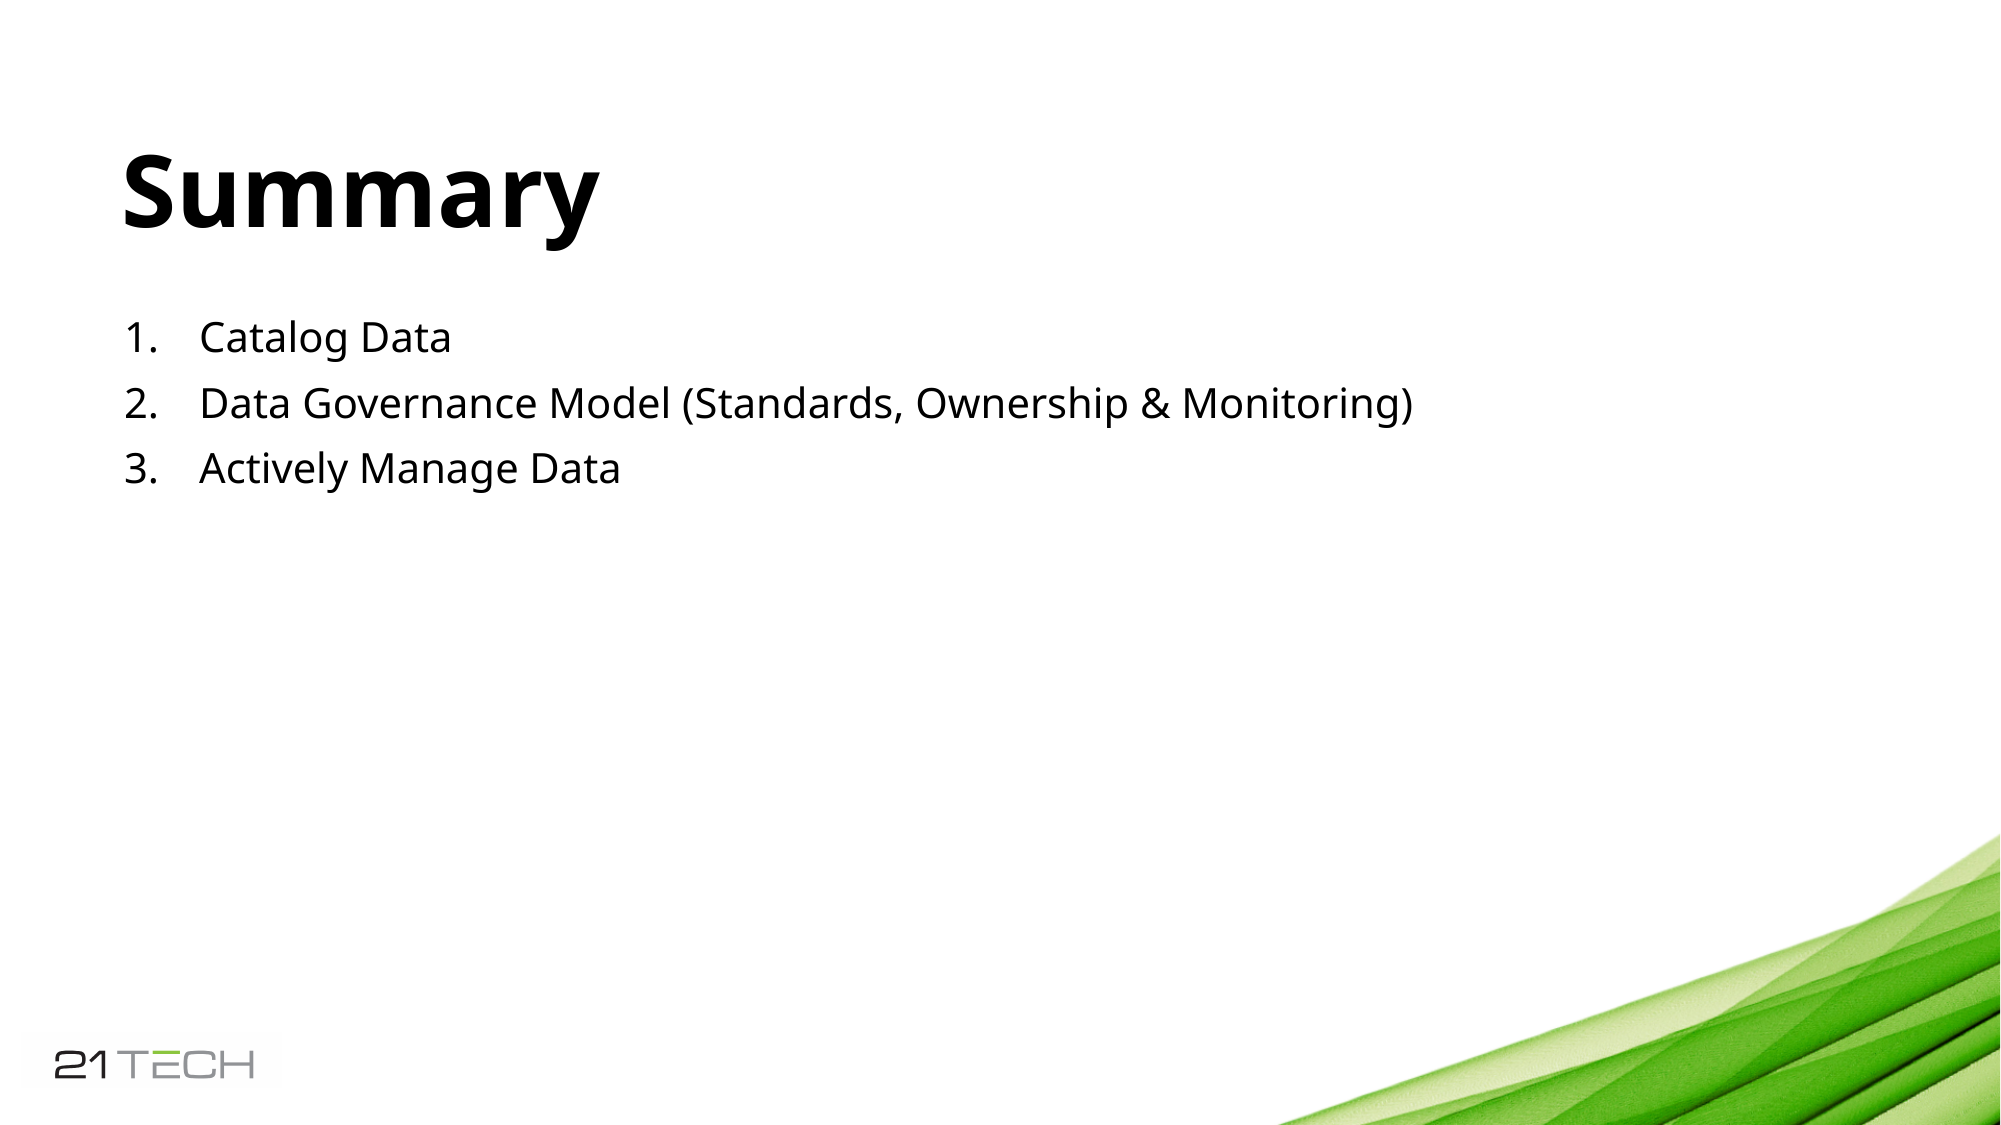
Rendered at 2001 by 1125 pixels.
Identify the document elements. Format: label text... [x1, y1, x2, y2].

picture [0, 0, 2001, 1125]
list Catalog Data Data Governance Model (Standards, Ownership & Monitoring) Actively Manage Data [106, 308, 1904, 1059]
title Summary [106, 39, 2000, 258]
